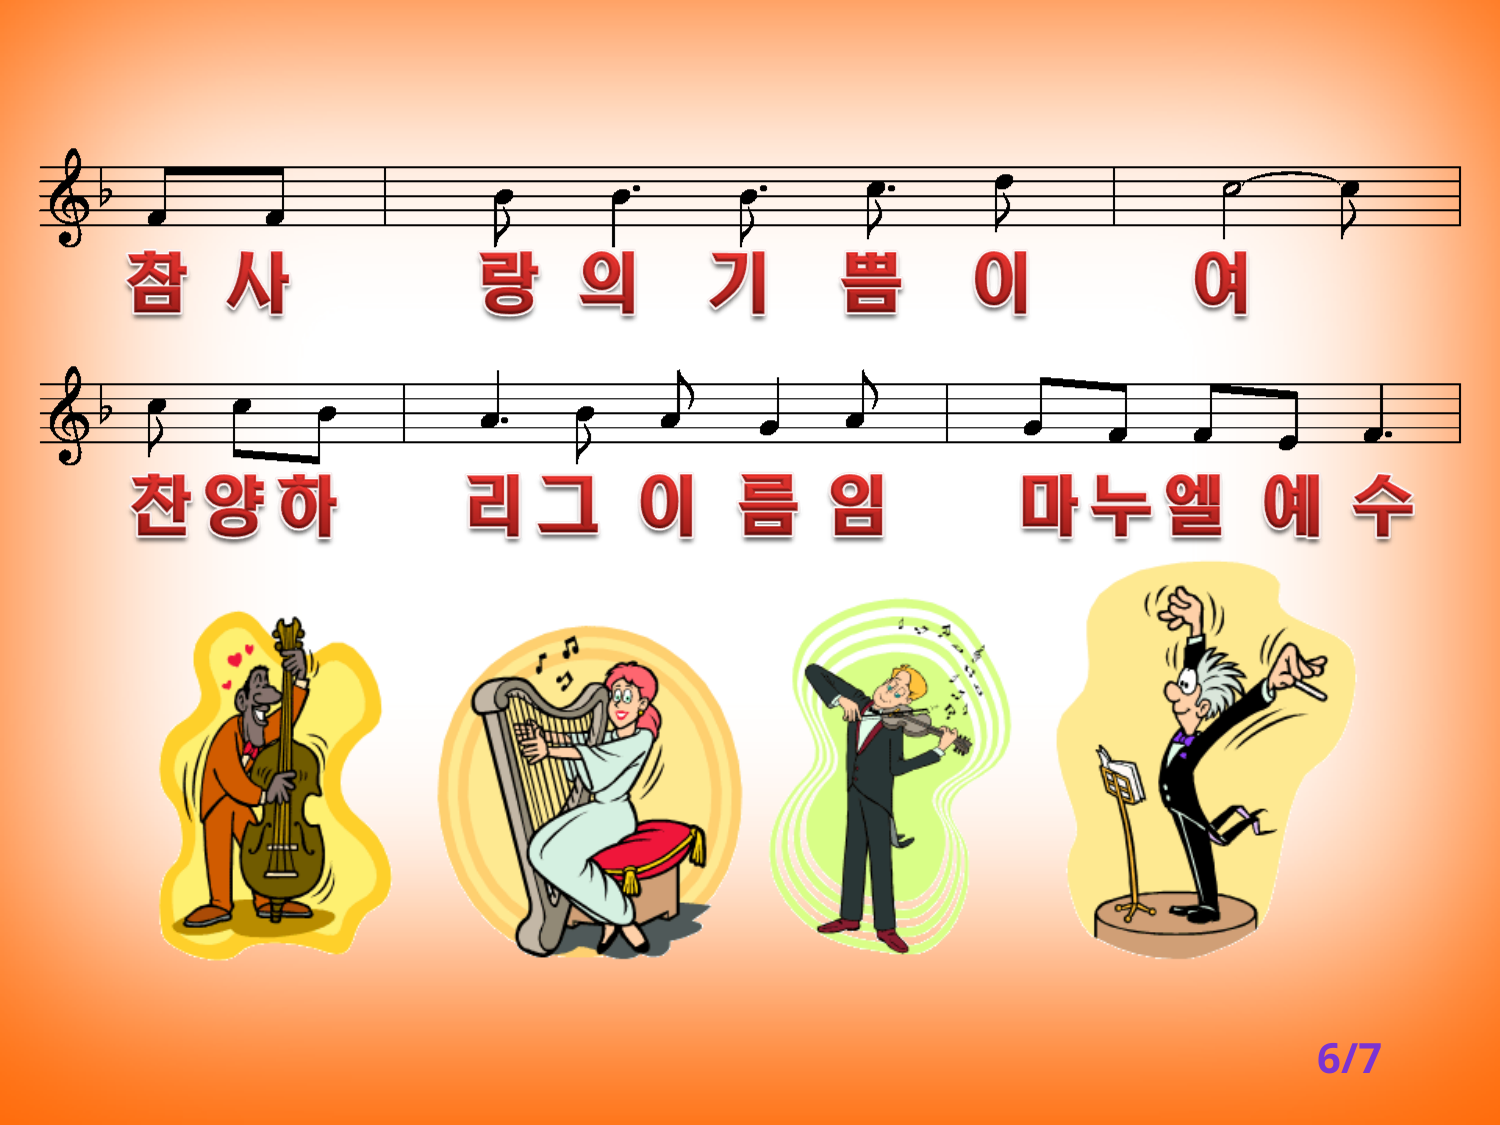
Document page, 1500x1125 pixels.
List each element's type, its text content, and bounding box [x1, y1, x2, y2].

picture [0, 0, 1500, 1125]
text_box 6/7 [1301, 1024, 1398, 1090]
